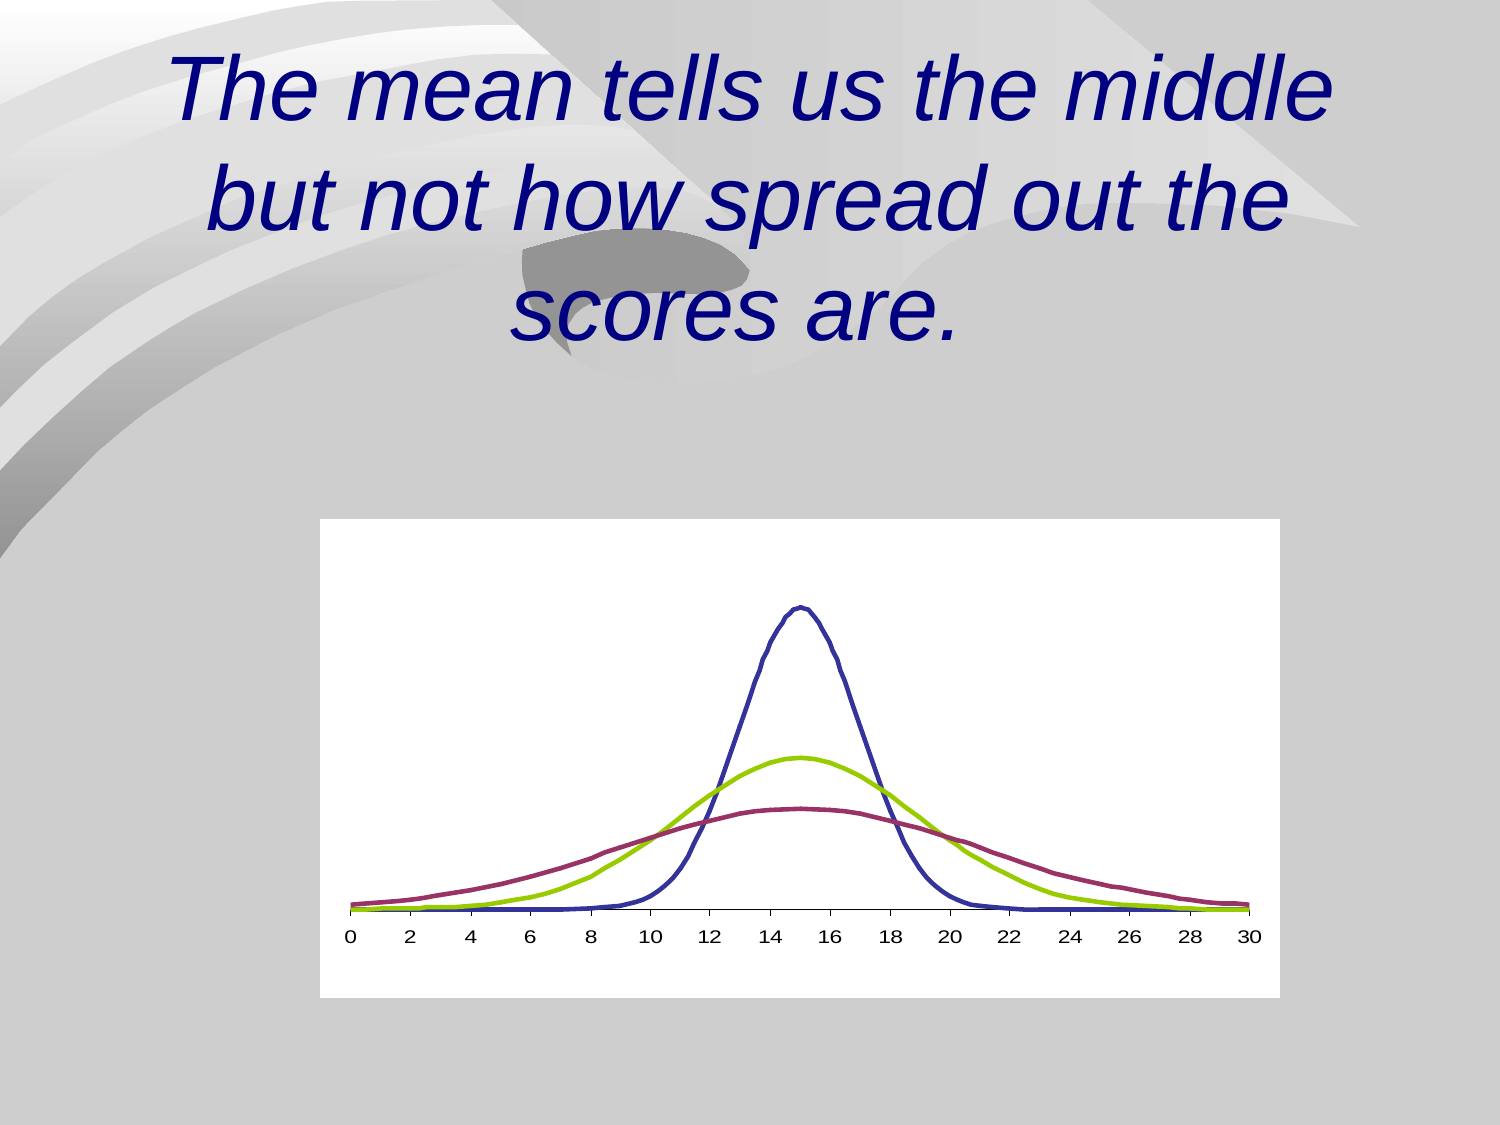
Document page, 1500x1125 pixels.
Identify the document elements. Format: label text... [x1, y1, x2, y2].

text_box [312, 512, 1288, 1004]
title The mean tells us the middle but not how spread out the scores are. [111, 99, 1388, 288]
